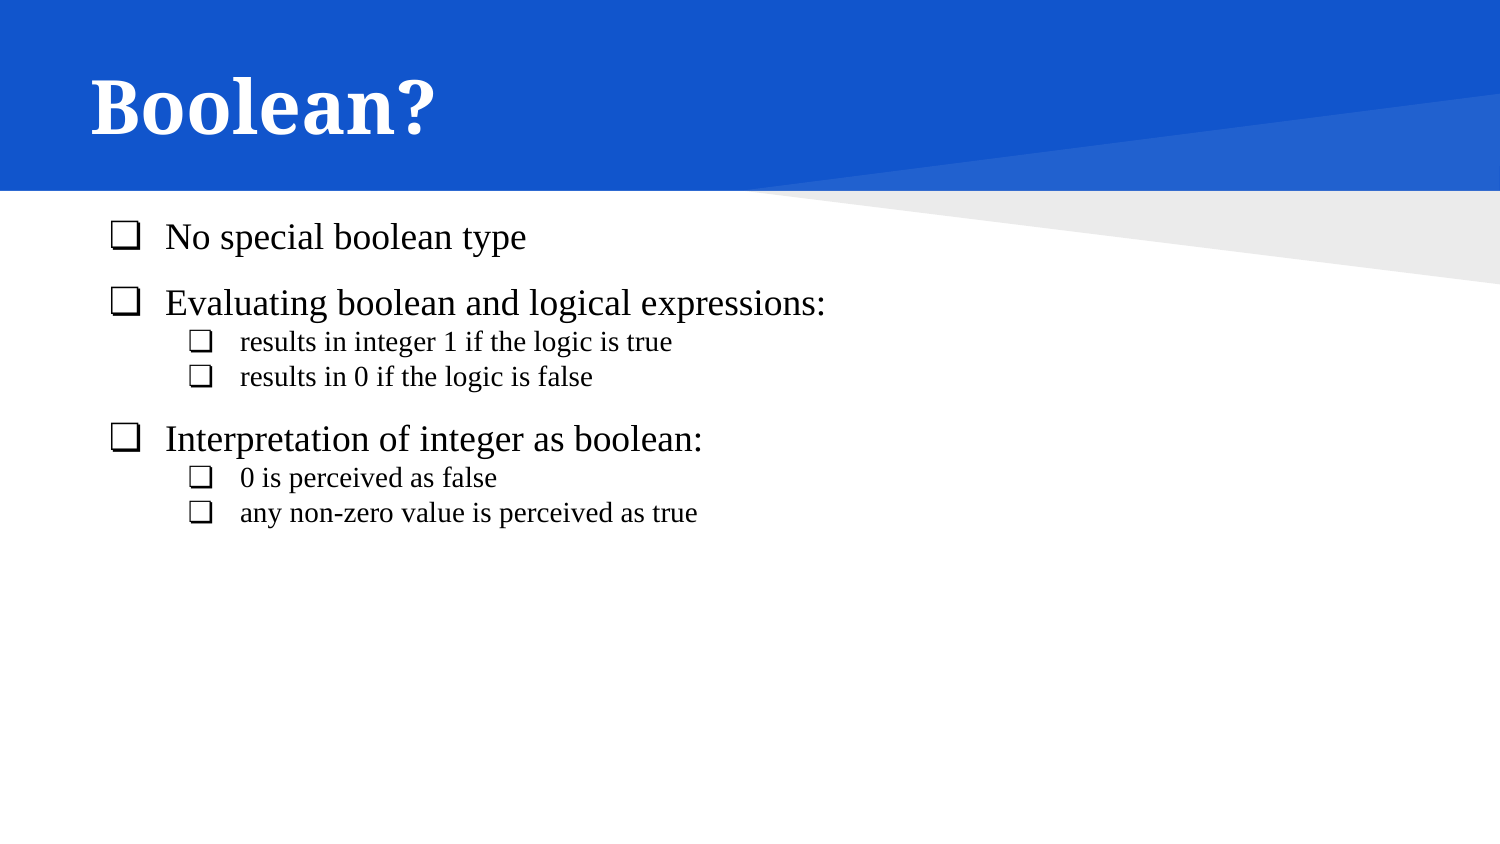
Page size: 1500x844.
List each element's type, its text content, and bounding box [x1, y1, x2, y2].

title Boolean? [75, 33, 1425, 175]
list No special boolean type Evaluating boolean and logical expressions: results in integer 1 if the logic is true results in 0 if the logic is false Interpretation of integer as boolean: 0 is perceived as false any non-zero value is perceived as true [75, 196, 1425, 808]
